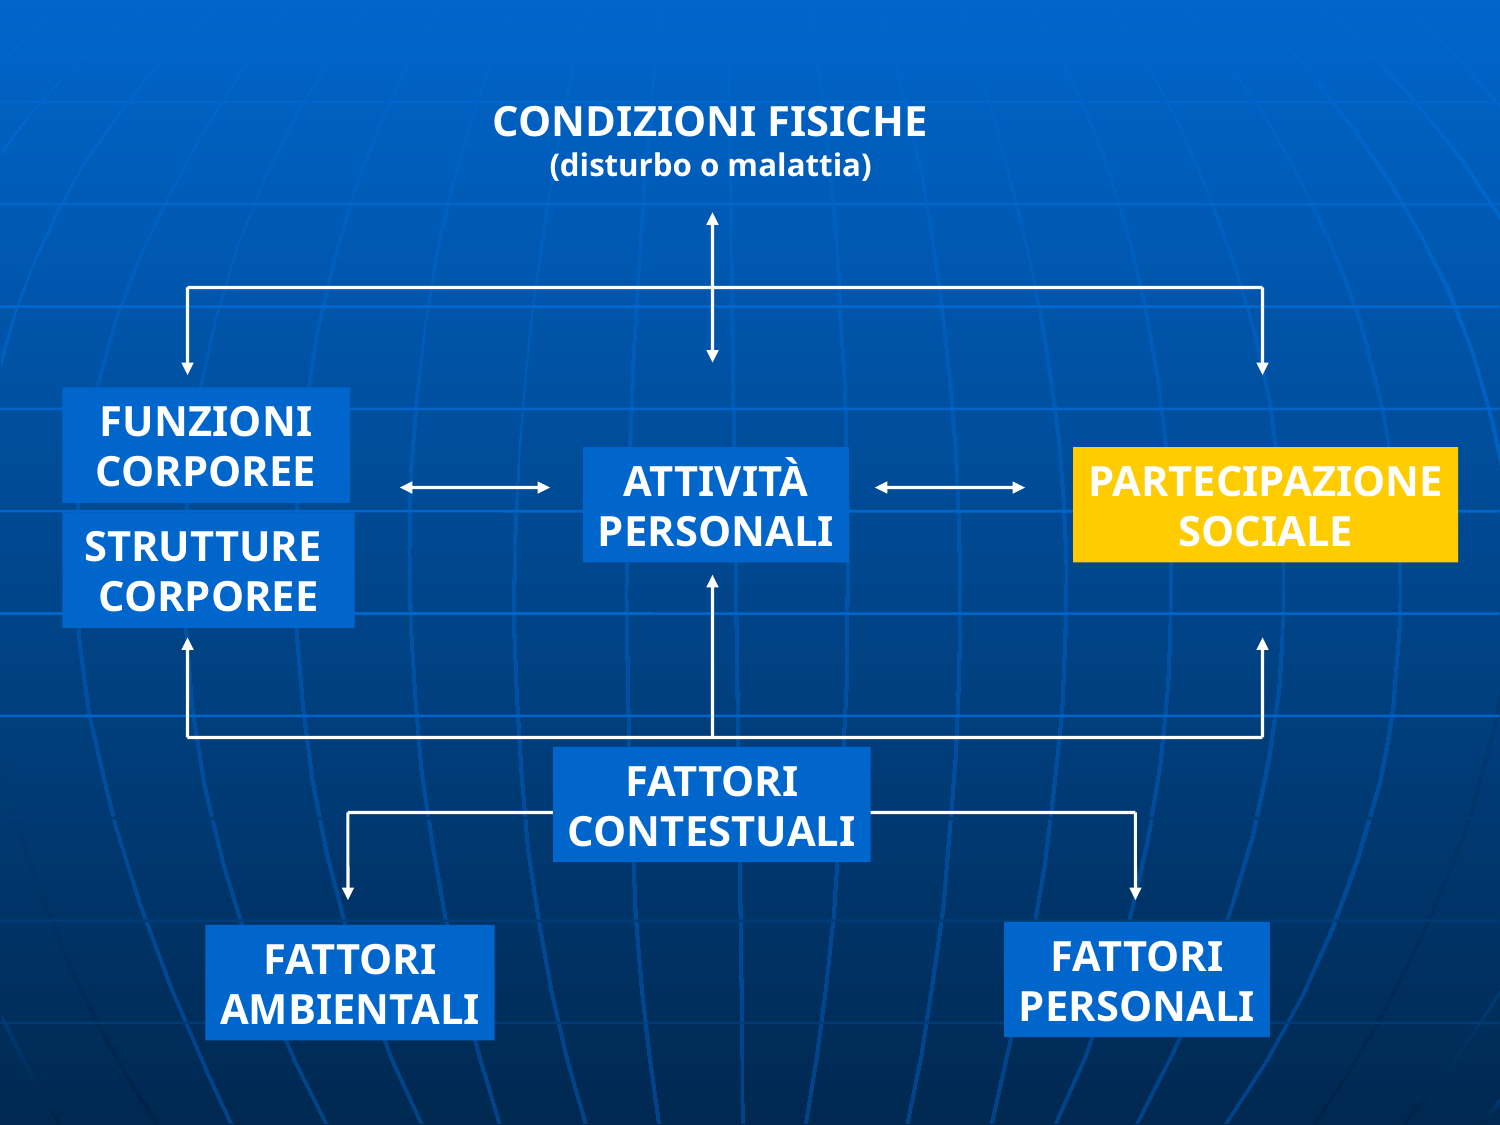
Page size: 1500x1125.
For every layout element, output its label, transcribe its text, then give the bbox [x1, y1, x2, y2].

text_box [347, 812, 1136, 901]
text_box FATTORI PERSONALI [1004, 921, 1270, 1038]
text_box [187, 637, 1263, 738]
text_box STRUTTURE CORPOREE [62, 512, 355, 628]
text_box PARTECIPAZIONE SOCIALE [1073, 447, 1459, 563]
text_box [706, 212, 719, 285]
text_box [706, 574, 719, 635]
text_box FATTORI AMBIENTALI [205, 924, 495, 1041]
text_box [874, 481, 1025, 494]
text_box CONDIZIONI FISICHE (disturbo o malattia) [478, 87, 944, 191]
text_box ATTIVITÀ PERSONALI [583, 447, 849, 563]
text_box [399, 481, 550, 494]
text_box FATTORI CONTESTUALI [553, 746, 871, 810]
text_box FUNZIONI CORPOREE [62, 387, 350, 503]
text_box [187, 287, 1263, 376]
